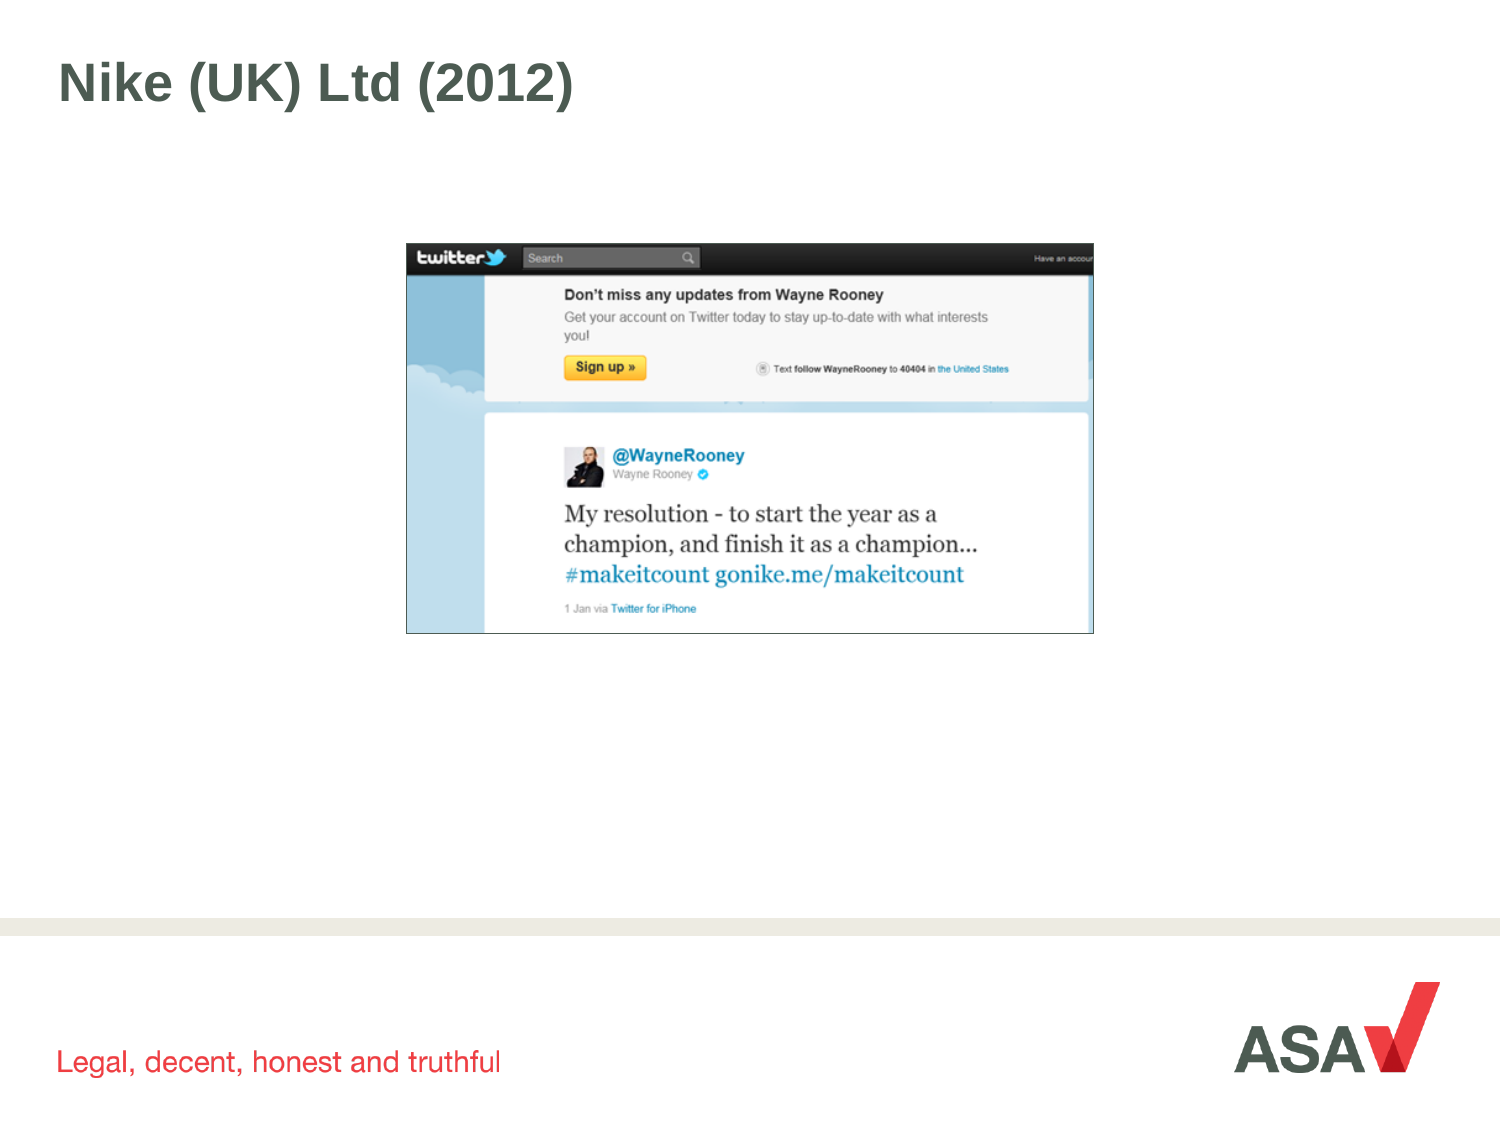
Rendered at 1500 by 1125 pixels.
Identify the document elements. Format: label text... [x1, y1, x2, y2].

picture [1234, 982, 1440, 1073]
title Nike (UK) Ltd (2012) [58, 47, 1164, 209]
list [406, 243, 1094, 634]
picture [58, 1050, 499, 1078]
